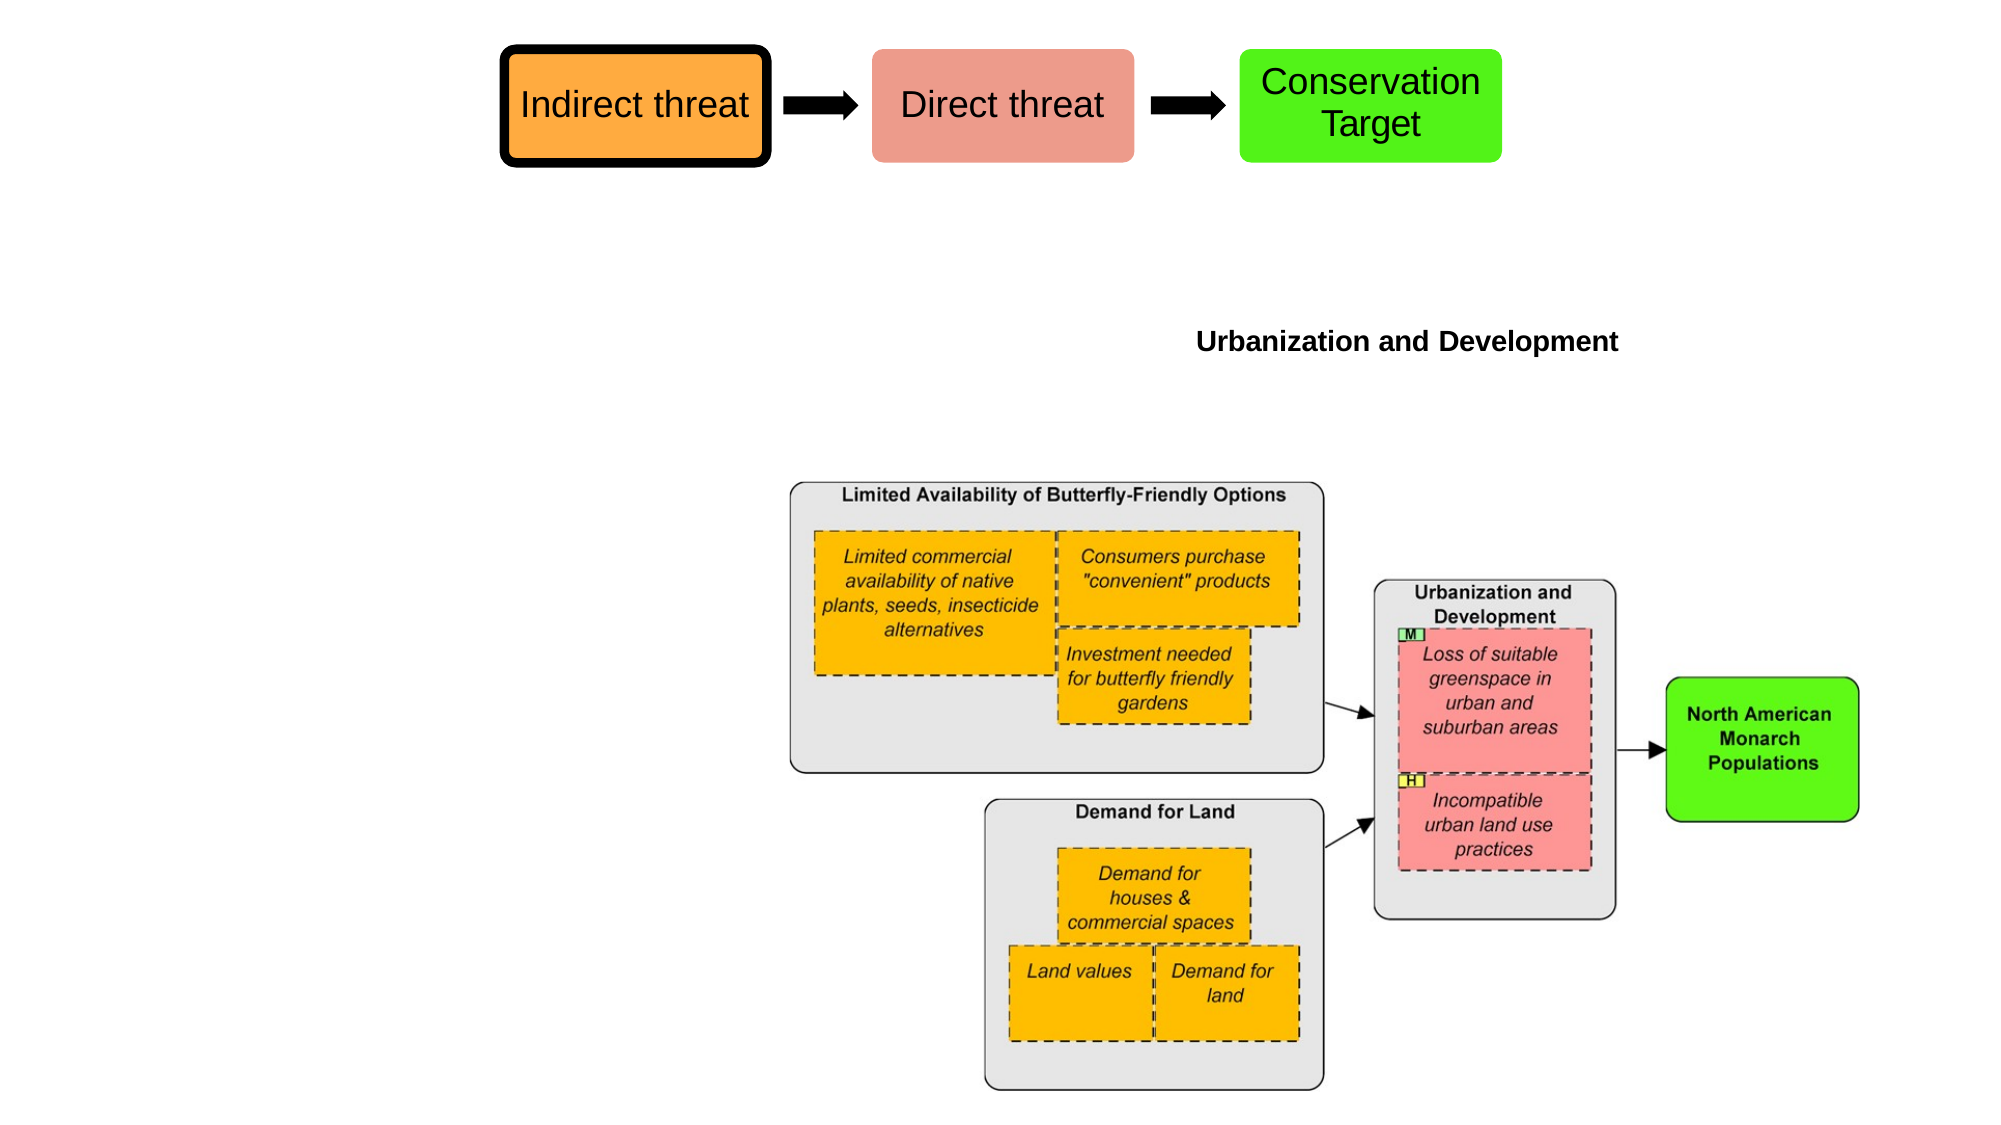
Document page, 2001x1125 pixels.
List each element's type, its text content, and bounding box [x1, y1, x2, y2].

text_box [789, 481, 1860, 1092]
text_box Conservation Target [1257, 58, 1485, 144]
text_box [504, 49, 767, 163]
text_box Indirect threat [518, 77, 752, 125]
text_box [1150, 90, 1226, 121]
text_box Direct threat [898, 77, 1108, 125]
text_box [783, 90, 859, 121]
text_box [872, 49, 1135, 163]
text_box Urbanization and Development [1193, 320, 1623, 357]
text_box [1239, 49, 1503, 163]
